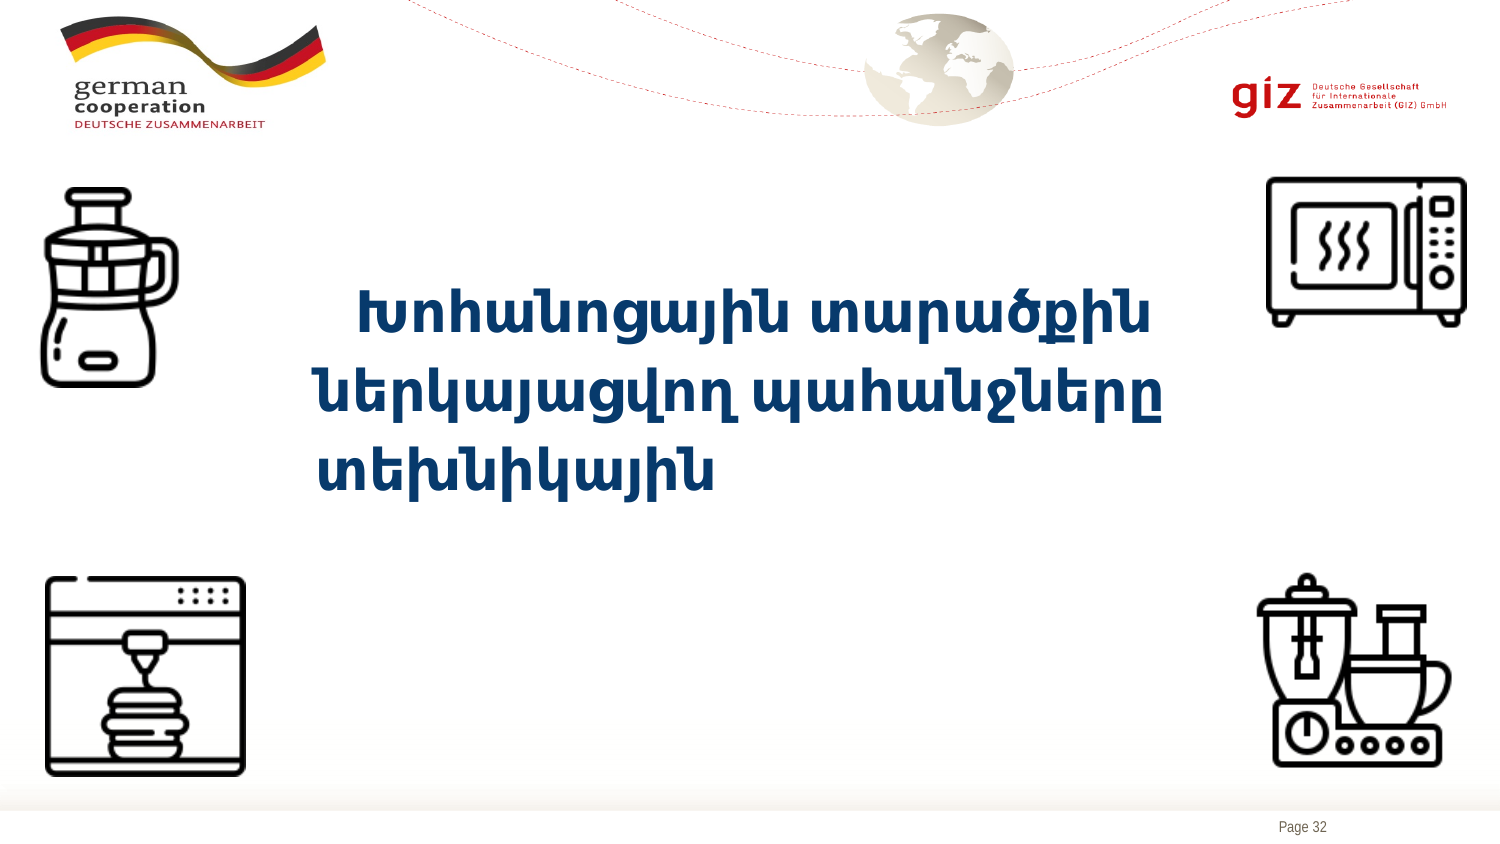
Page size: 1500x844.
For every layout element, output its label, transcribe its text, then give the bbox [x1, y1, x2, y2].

picture [0, 0, 1500, 185]
picture [8, 187, 210, 389]
picture [0, 569, 1500, 811]
picture [1265, 152, 1467, 353]
title Խոհանոցային տարածքին ներկայացվող պահանջները տեխնիկային [300, 249, 1260, 344]
